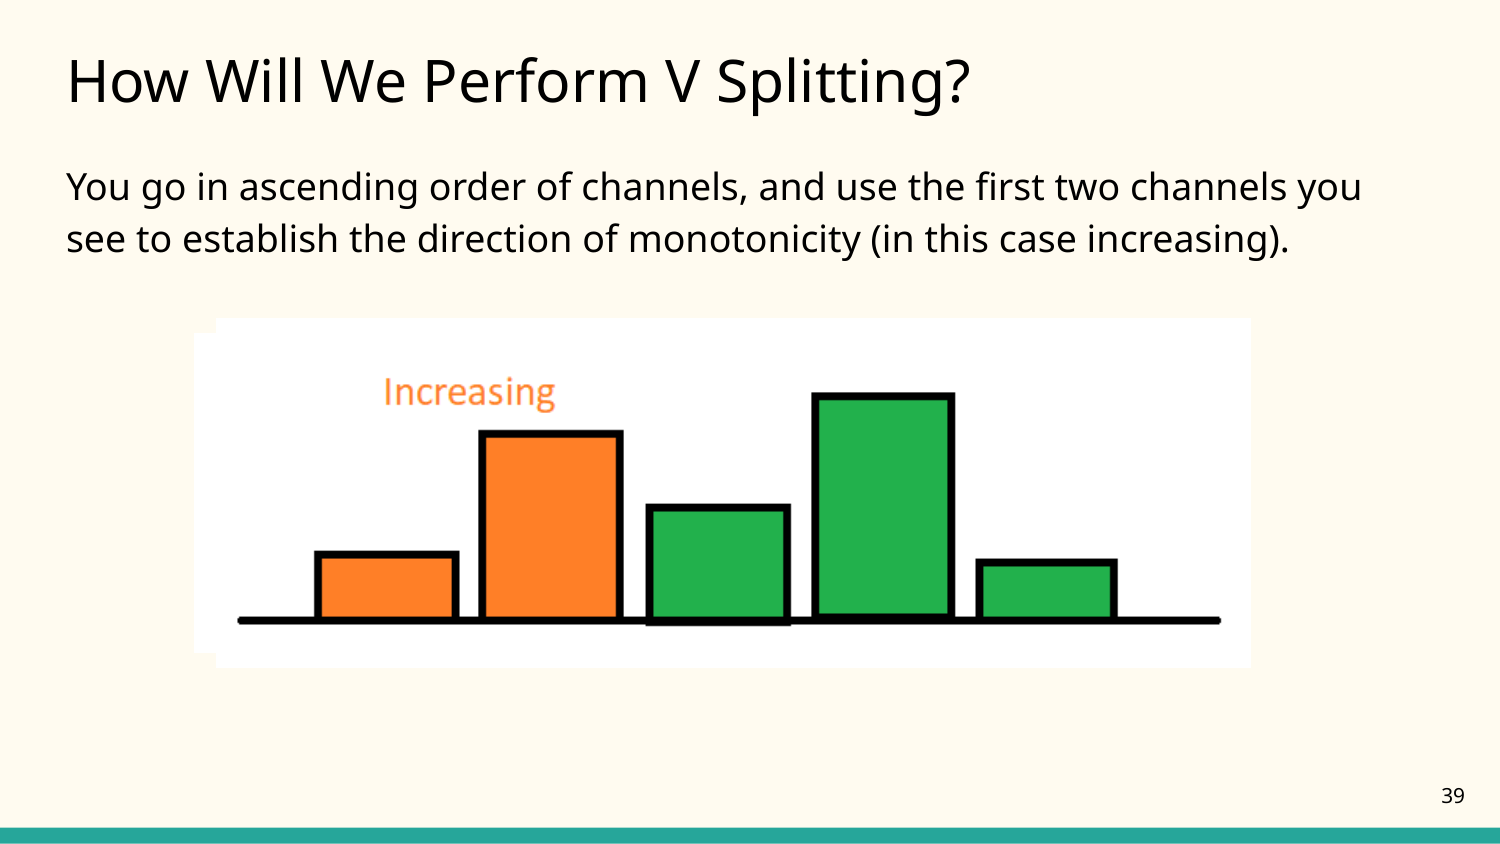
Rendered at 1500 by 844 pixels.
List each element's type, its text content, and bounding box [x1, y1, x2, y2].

picture [194, 318, 1251, 668]
slide_number ‹#› [1389, 764, 1480, 830]
title How Will We Perform V Splitting? [51, 28, 1449, 129]
list You go in ascending order of channels, and use the first two channels you see to establish the direction of monotonicity (in this case increasing). [51, 141, 1449, 750]
